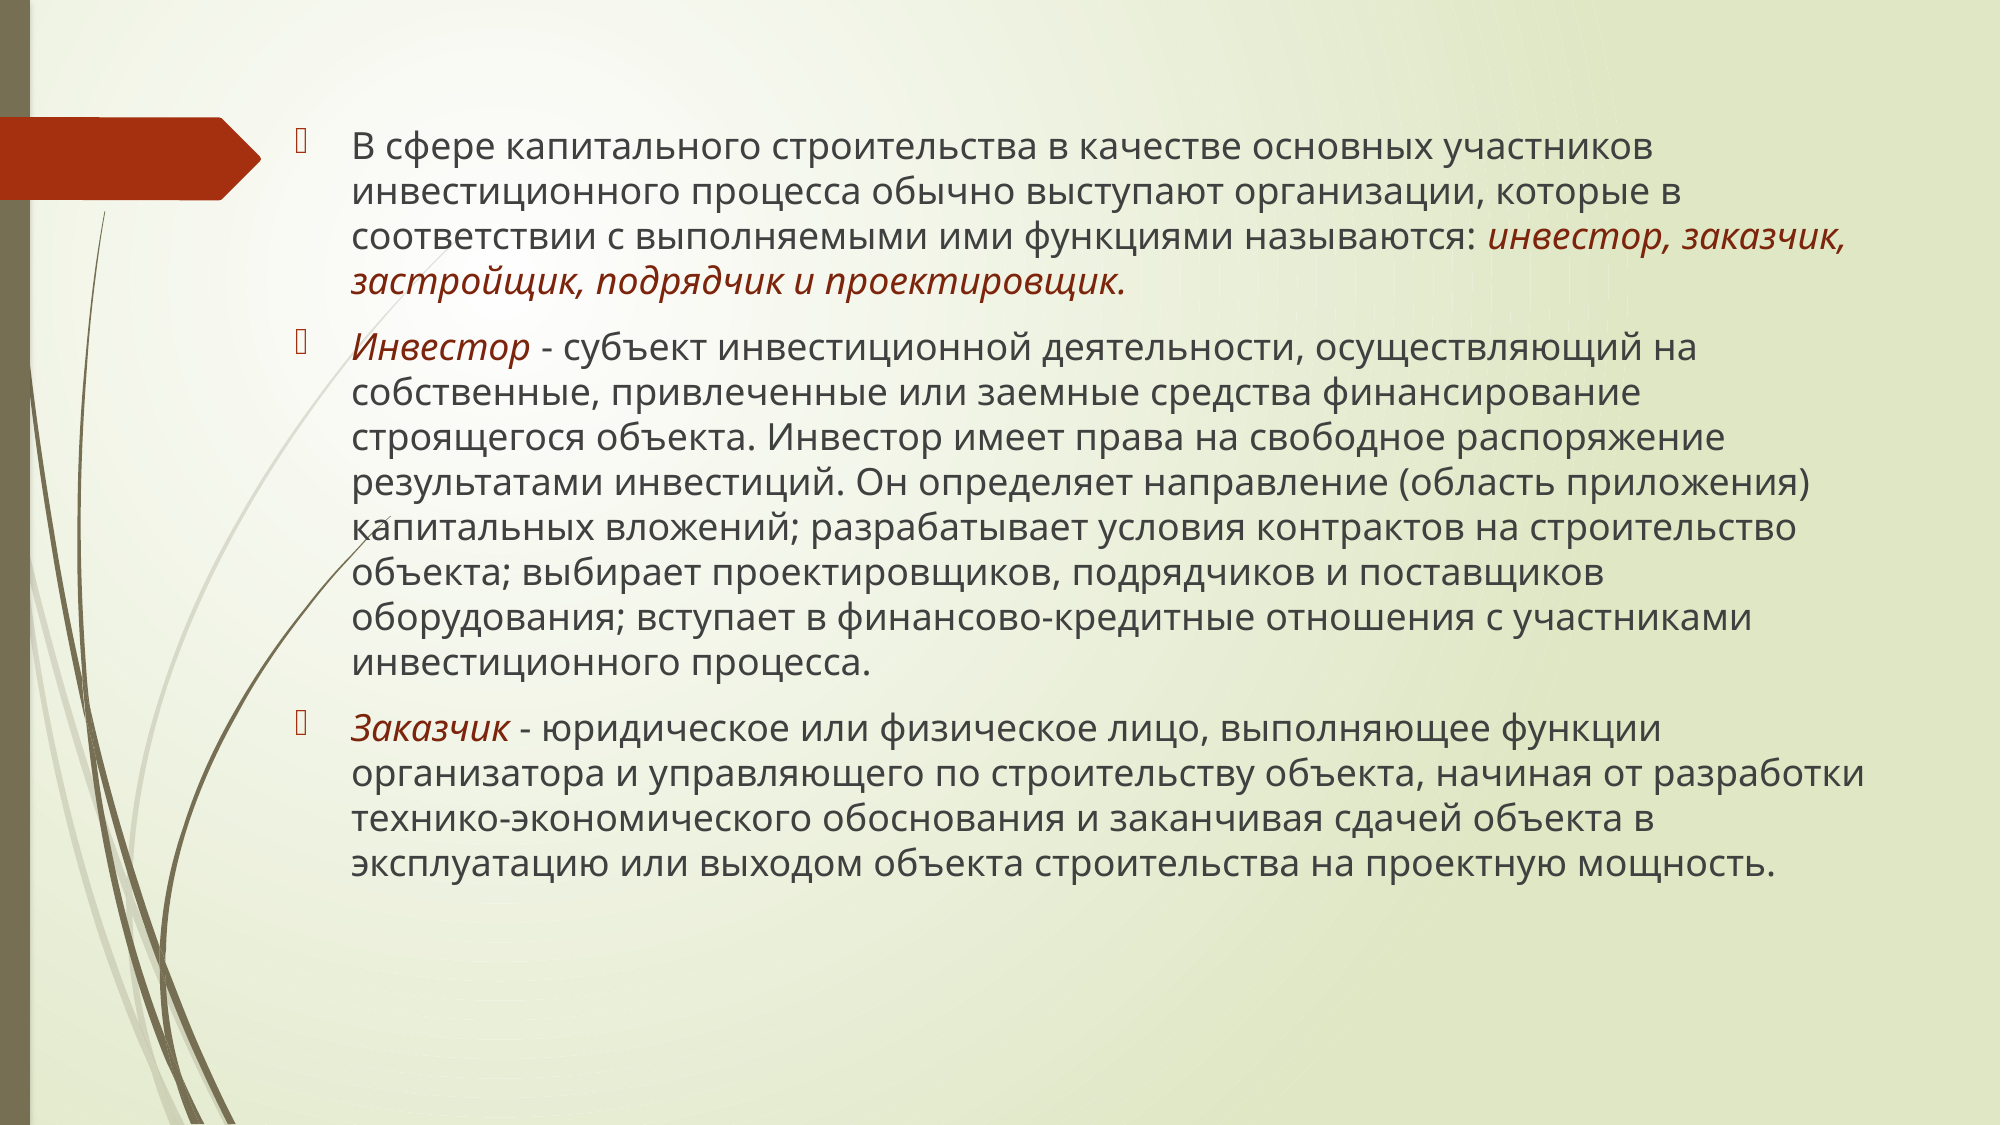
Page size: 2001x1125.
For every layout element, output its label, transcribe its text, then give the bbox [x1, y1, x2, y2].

list В сфере капитального строительства в качестве основных участников инвестиционного процесса обычно выступают организации, которые в соответствии с выполняемыми ими функциями называются: инвестор, заказчик, застройщик, подрядчик и проектировщик. Инвестор - субъект инвестиционной деятельности, осуществляющий на собственные, привлеченные или заемные средства финансирование строящегося объекта. Инвестор имеет права на свободное распоряжение результатами инвестиций. Он определяет направление (область прило­жения) капитальных вложений; разрабатывает условия контрактов на строительство объекта; выбирает проектировщиков, подрядчиков и поставщиков оборудования; вступает в финансово-кредитные отношения с участниками инвестиционного процесса. Заказчик - юридическое или физическое лицо, выполняющее функции организатора и управляющего по строительству объекта, начиная от разработки технико-экономического обоснования и заканчивая сдачей объекта в эксплуатацию или выходом объекта строительства на проектную мощность. [279, 114, 1899, 1073]
